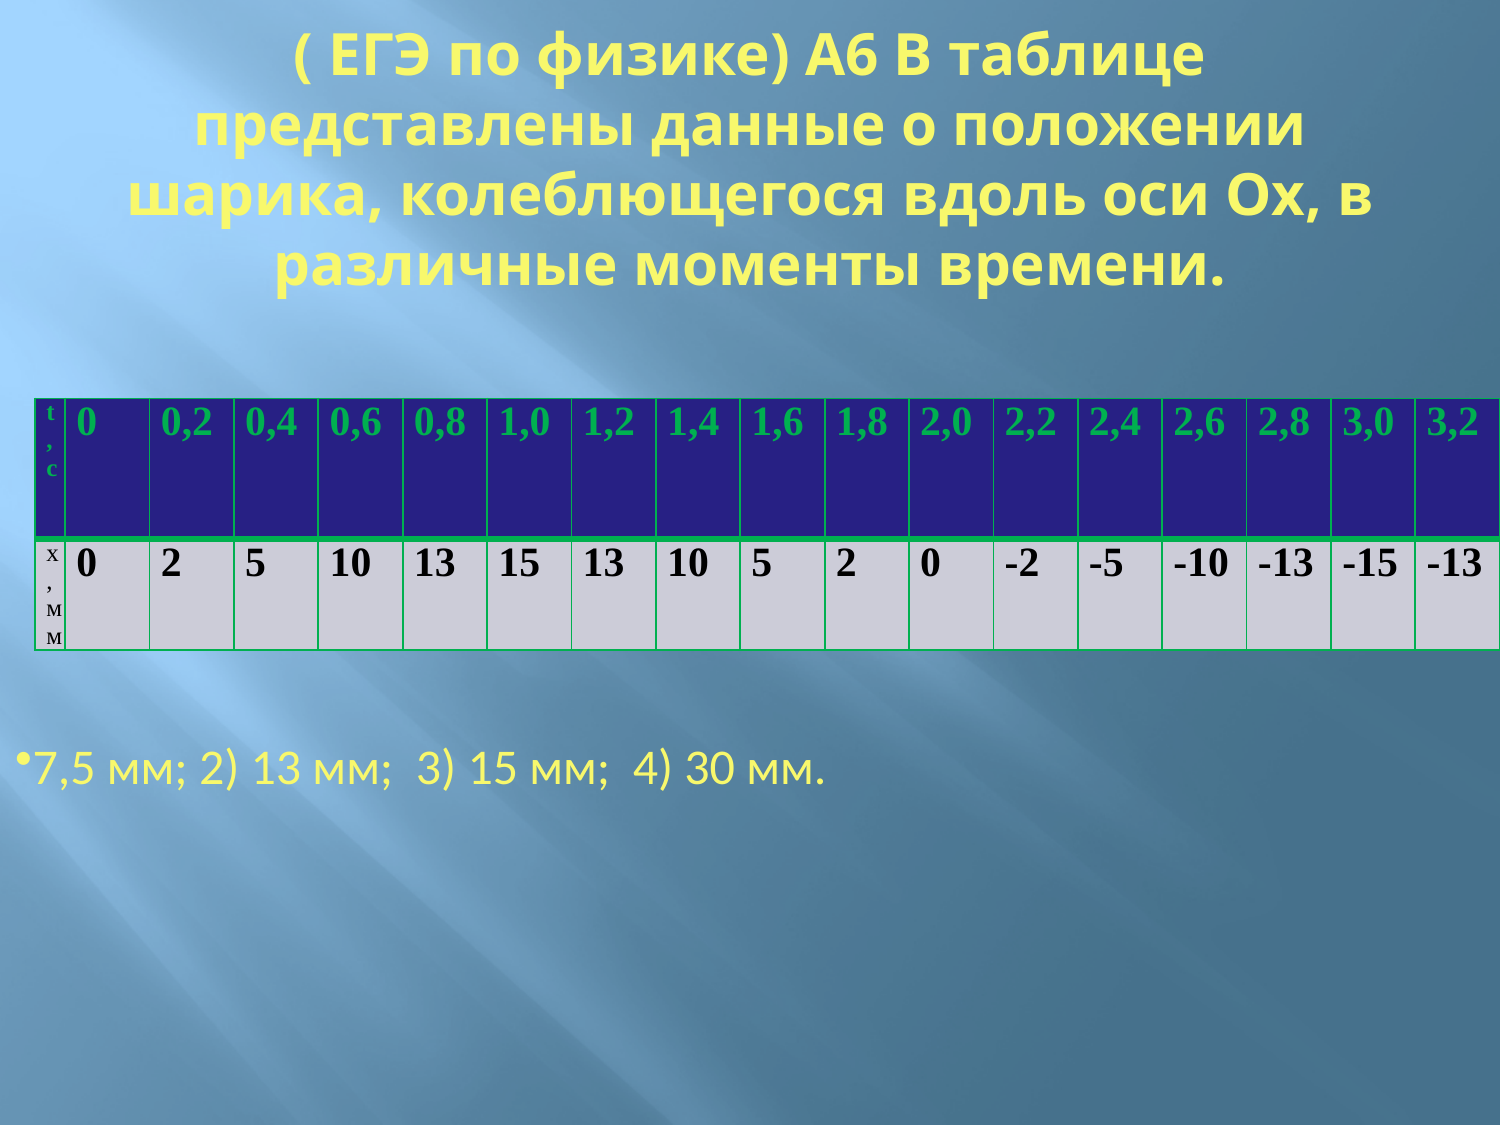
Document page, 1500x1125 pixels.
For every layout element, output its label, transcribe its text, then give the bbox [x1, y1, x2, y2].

table_cell 10 [657, 542, 739, 649]
table_header 1,0 [488, 399, 571, 536]
table_header 3,0 [1332, 399, 1414, 536]
table_header 0,2 [150, 399, 233, 536]
table_cell 5 [235, 542, 317, 649]
table_cell 13 [572, 542, 655, 649]
table_cell 13 [404, 542, 486, 649]
table_cell -13 [1416, 542, 1499, 649]
table_header 1,2 [572, 399, 655, 536]
table_header 2,8 [1247, 399, 1330, 536]
table_header 0,8 [404, 399, 486, 536]
table_cell 2 [150, 542, 233, 649]
table_cell -13 [1247, 542, 1330, 649]
table_cell -2 [994, 542, 1077, 649]
table_cell х,мм [36, 542, 64, 649]
table_header 2,2 [994, 399, 1077, 536]
title ( ЕГЭ по физике) А6 В таблице представлены данные о положении шарика, колеблющегося вдоль оси Ох, в различные моменты времени. [75, 45, 1425, 340]
table_header 1,6 [741, 399, 824, 536]
text_box 7,5 мм; 2) 13 мм; 3) 15 мм; 4) 30 мм. [0, 726, 1442, 802]
table_header 0,6 [319, 399, 402, 536]
table_header 2,4 [1079, 399, 1161, 536]
table_header 2,0 [910, 399, 993, 536]
table_cell 10 [319, 542, 402, 649]
table_header 1,4 [657, 399, 739, 536]
table_header 1,8 [826, 399, 908, 536]
table_cell 5 [741, 542, 824, 649]
table_cell 2 [826, 542, 908, 649]
table_header 0,4 [235, 399, 317, 536]
table_cell -5 [1079, 542, 1161, 649]
table_header 3,2 [1416, 399, 1499, 536]
table_header 2,6 [1163, 399, 1246, 536]
table_cell -10 [1163, 542, 1246, 649]
table_cell -15 [1332, 542, 1414, 649]
table_cell 0 [910, 542, 993, 649]
table_header t,с [36, 399, 64, 536]
table_header 0 [66, 399, 149, 536]
table_cell 15 [488, 542, 571, 649]
table_cell 0 [66, 542, 149, 649]
